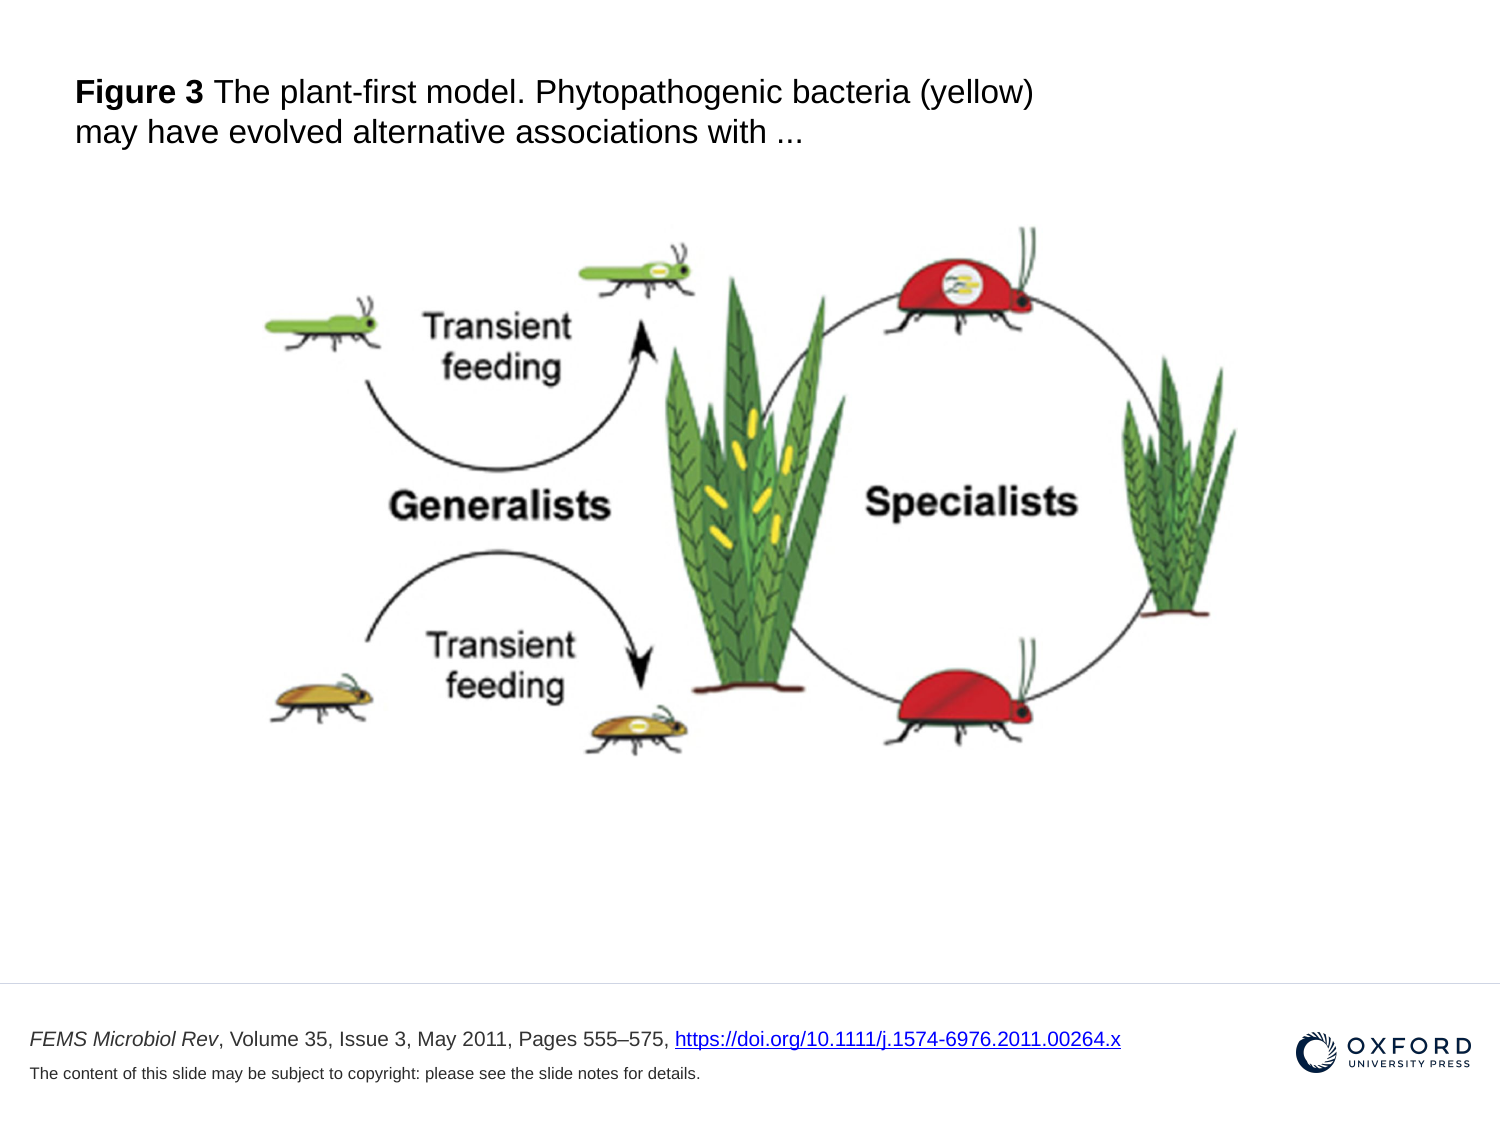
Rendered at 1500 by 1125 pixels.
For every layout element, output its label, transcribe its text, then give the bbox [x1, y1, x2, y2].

picture [1296, 1032, 1471, 1073]
footer FEMS Microbiol Rev, Volume 35, Issue 3, May 2011, Pages 555–575, https://doi.org/10.1111/j.1574-6976.2011.00264.x The content of this slide may be subject to copyright: please see the slide notes for details. [0, 983, 1260, 1125]
picture [262, 224, 1238, 758]
title Figure 3 The plant-first model. Phytopathogenic bacteria (yellow) may have evolved alternative associations with ... [75, 69, 1078, 171]
